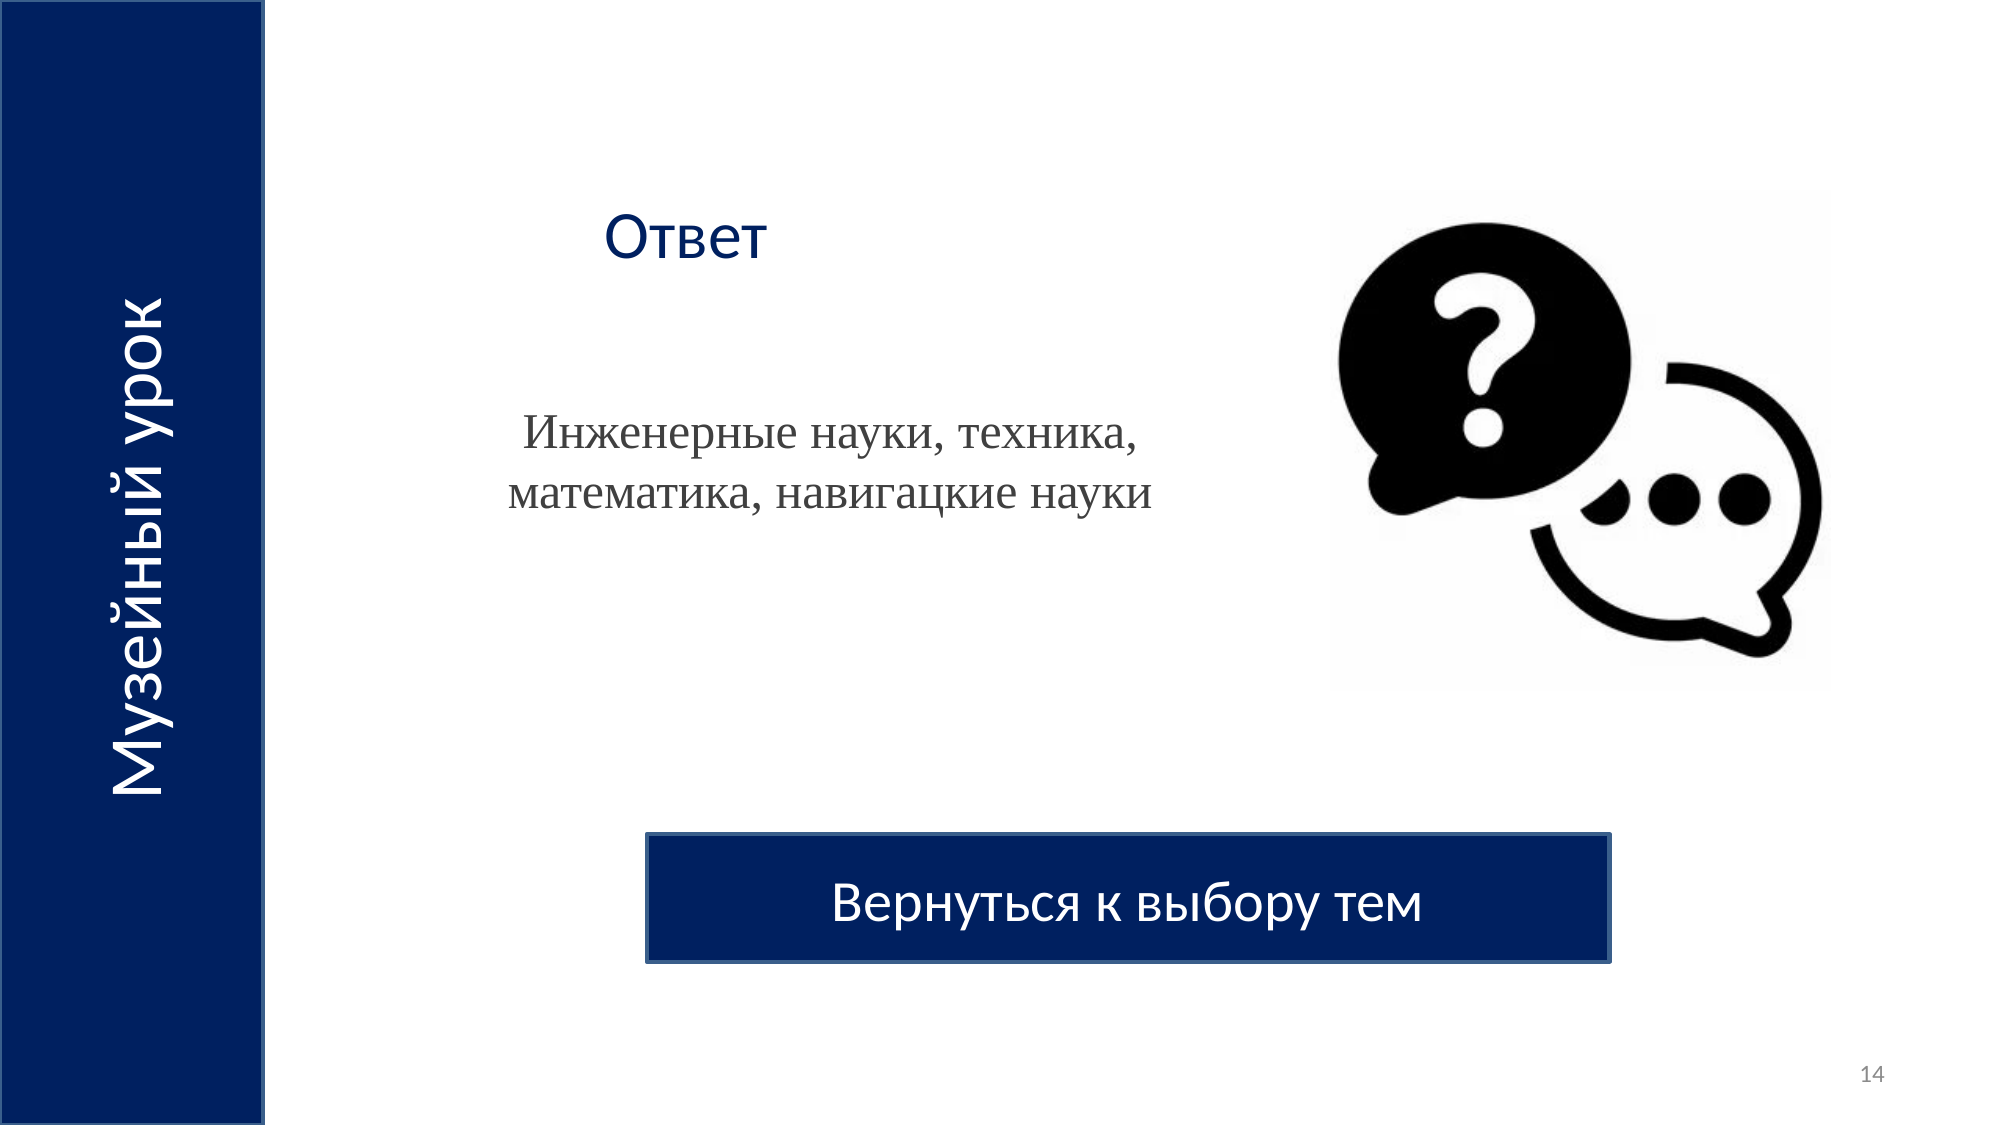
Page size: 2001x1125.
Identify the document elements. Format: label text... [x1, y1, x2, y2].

title Ответ [589, 183, 2000, 281]
list Инженерные науки, техника, математика, навигацкие науки [394, 369, 1267, 619]
picture [1329, 190, 1831, 692]
text_box Вернуться к выбору тем [645, 832, 1612, 964]
text_box Музейный урок [78, 283, 184, 816]
slide_number 14 [1433, 1042, 1900, 1103]
text_box [0, 0, 265, 1125]
